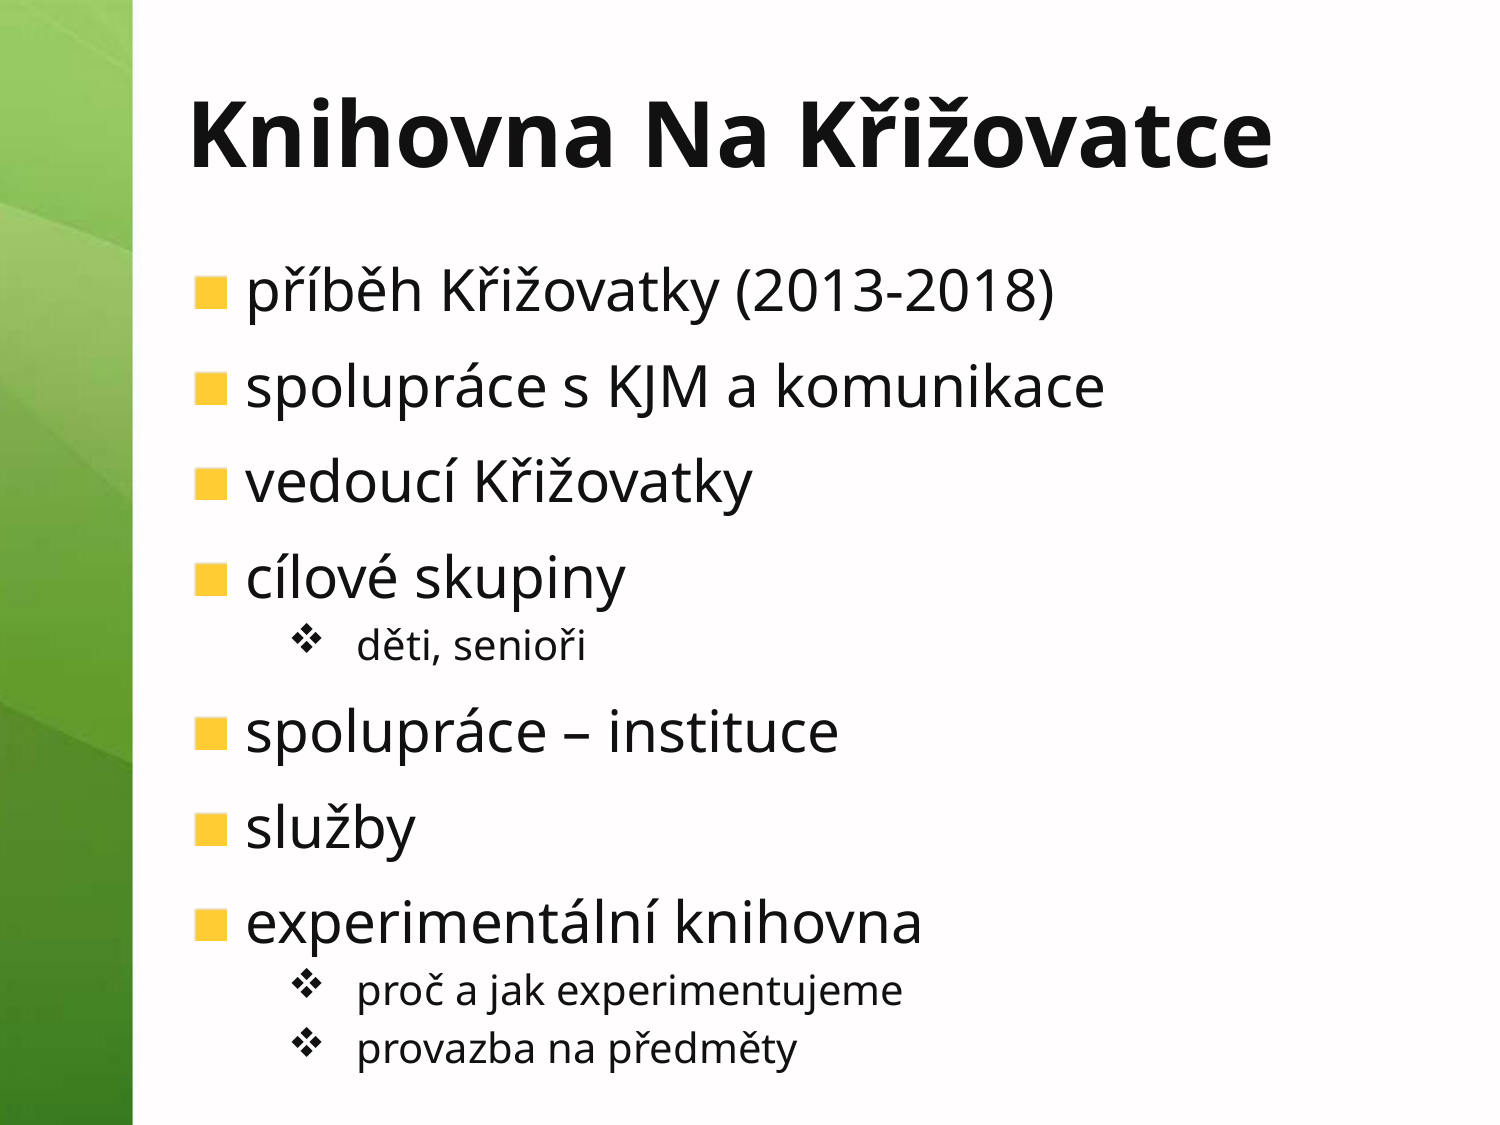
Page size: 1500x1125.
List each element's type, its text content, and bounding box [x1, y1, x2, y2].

list příběh Křižovatky (2013-2018) spolupráce s KJM a komunikace vedoucí Křižovatky cílové skupiny děti, senioři spolupráce – instituce služby experimentální knihovna proč a jak experimentujeme provazba na předměty [171, 231, 1447, 1094]
title Knihovna Na Křižovatce [171, 89, 1447, 173]
picture [0, 0, 1500, 1125]
